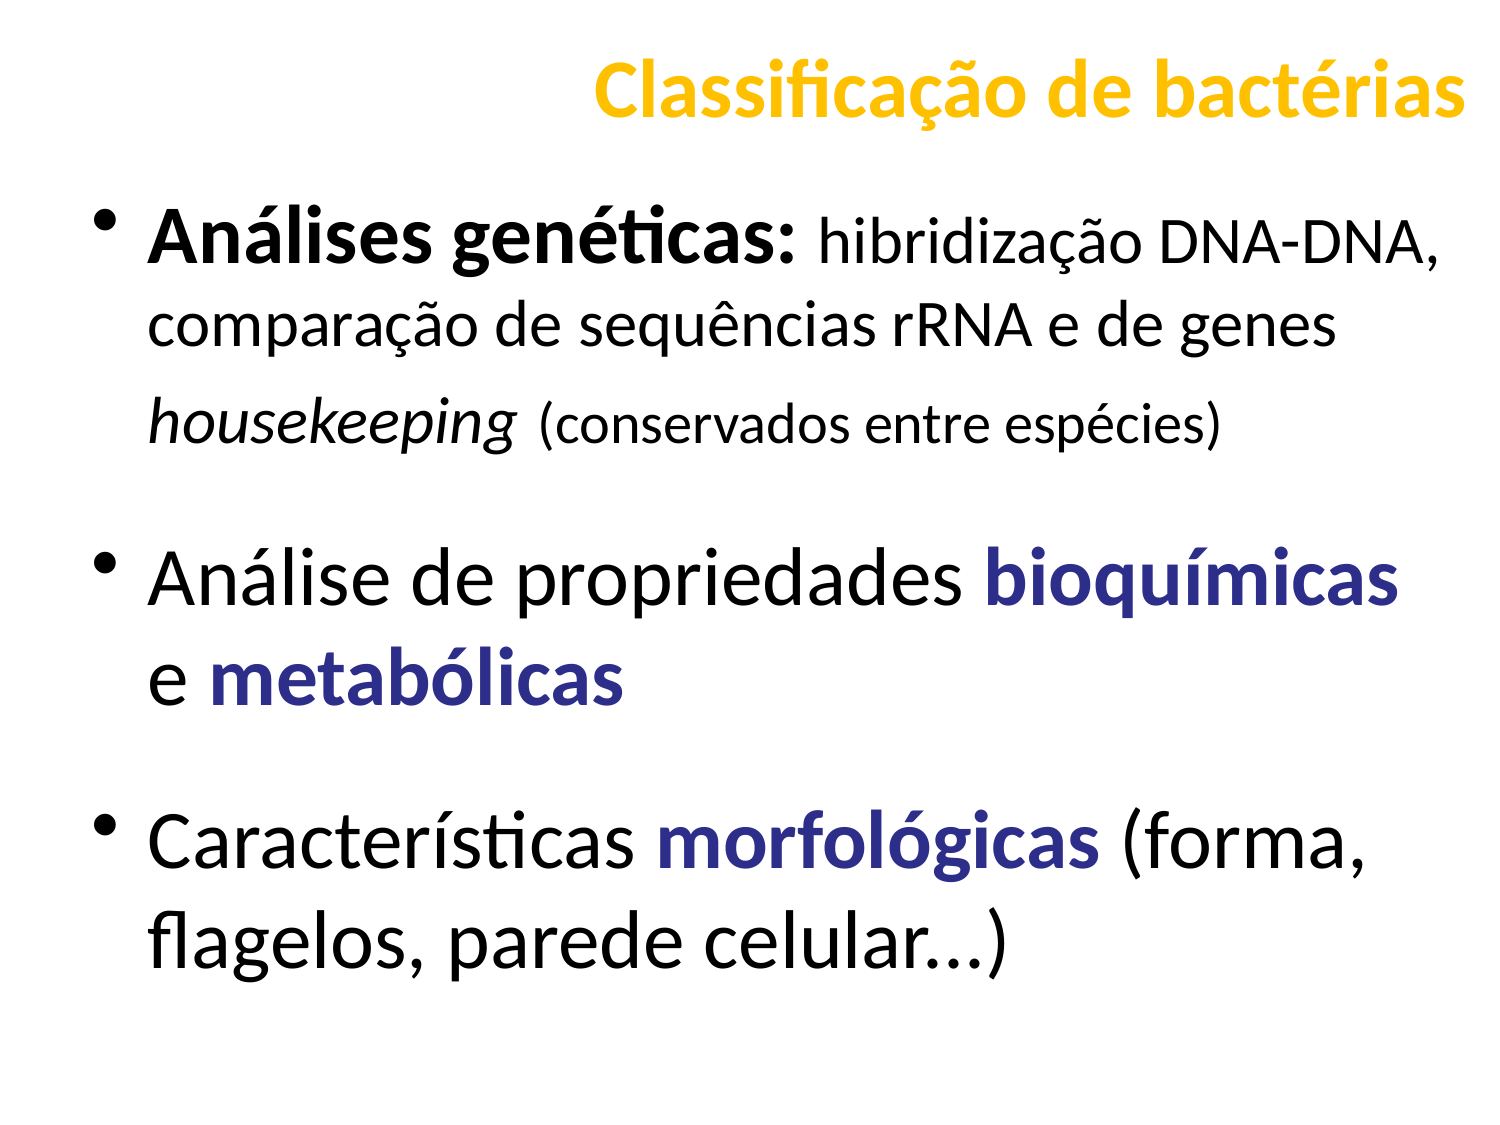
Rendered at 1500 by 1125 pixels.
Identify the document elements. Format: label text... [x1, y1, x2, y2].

list Análises genéticas: hibridização DNA-DNA, comparação de sequências rRNA e de genes housekeeping (conservados entre espécies) Análise de propriedades bioquímicas e metabólicas Características morfológicas (forma, flagelos, parede celular...) [76, 172, 1459, 1000]
title Classificação de bactérias [561, 19, 1483, 149]
